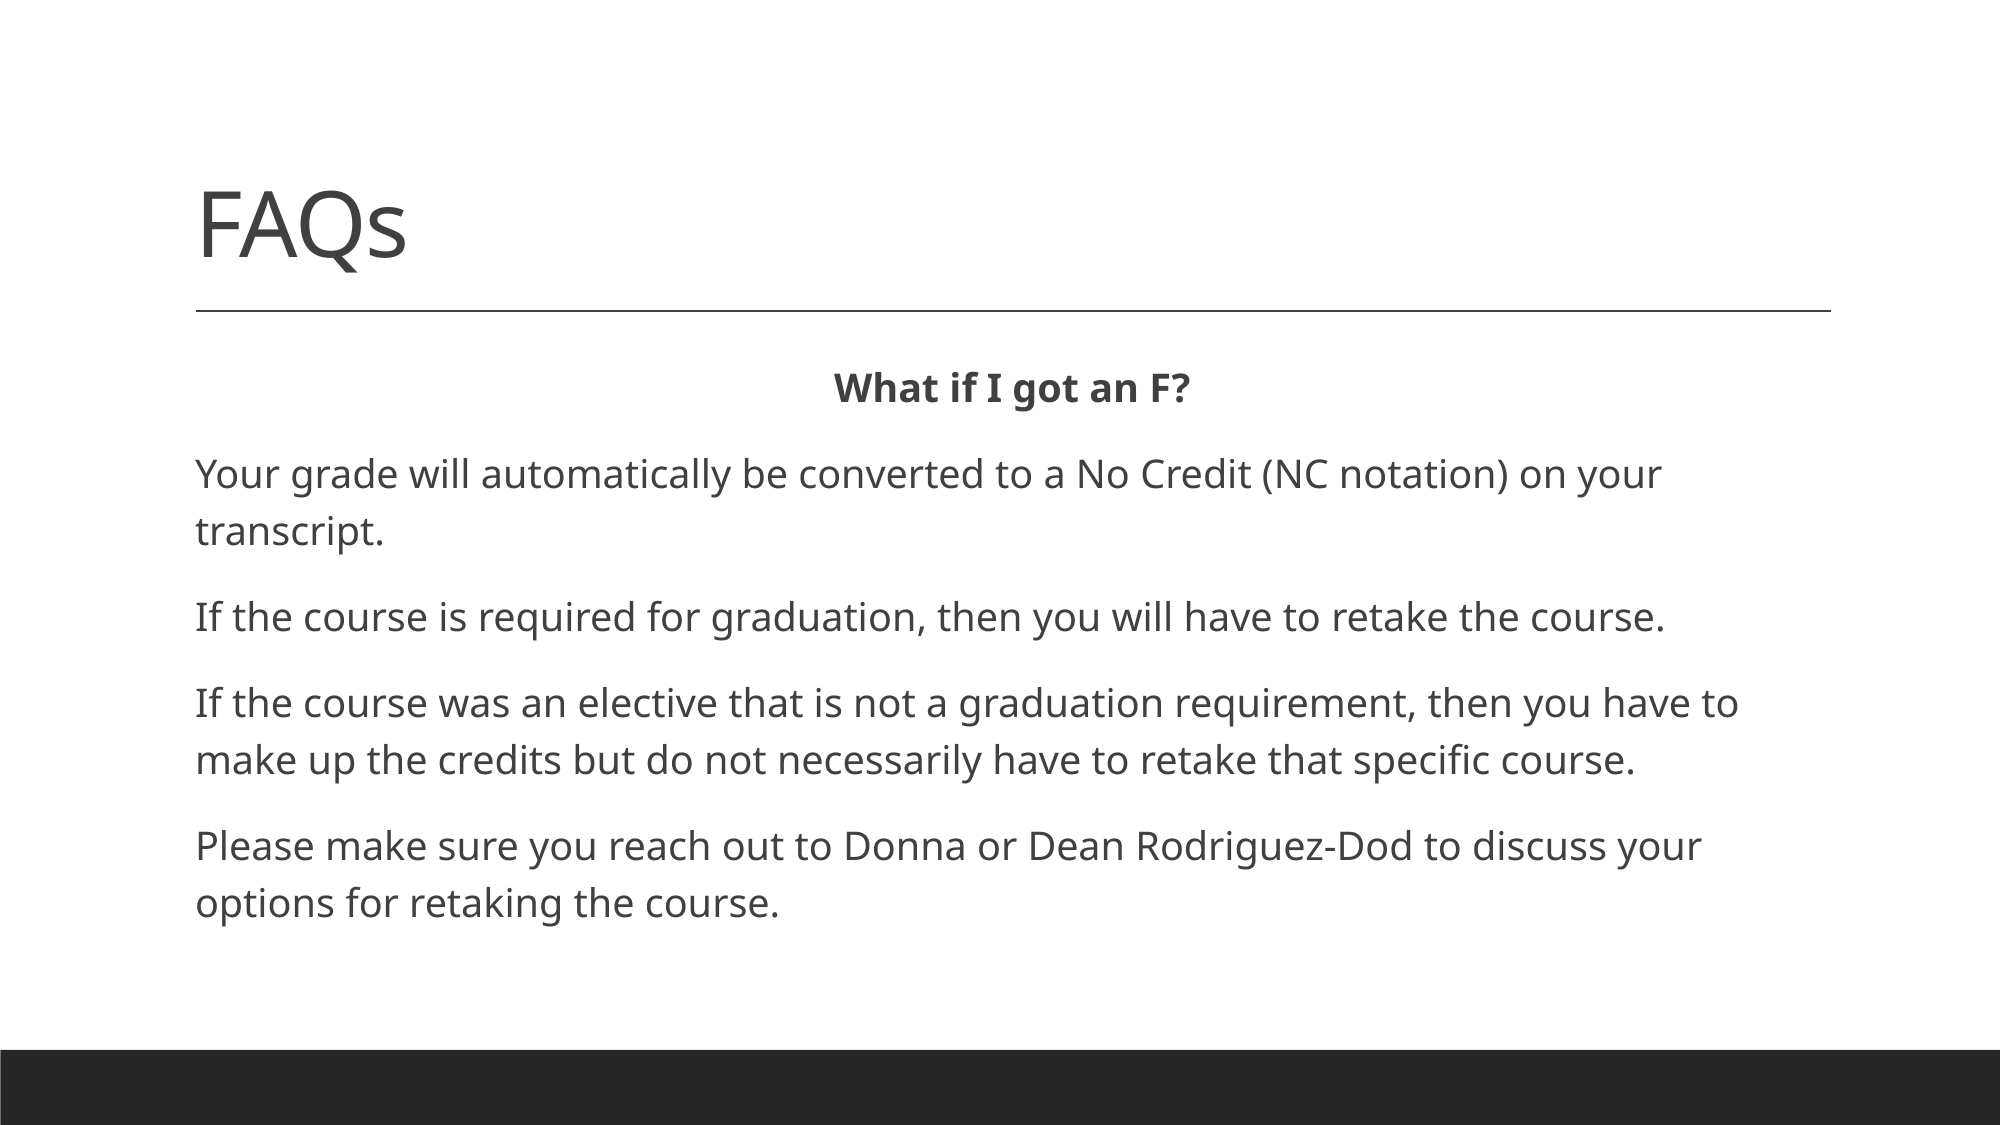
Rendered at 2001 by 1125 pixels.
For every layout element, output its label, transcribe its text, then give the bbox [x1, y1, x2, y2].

title FAQs [180, 47, 1830, 285]
list What if I got an F? Your grade will automatically be converted to a No Credit (NC notation) on your transcript. If the course is required for graduation, then you will have to retake the course. If the course was an elective that is not a graduation requirement, then you have to make up the credits but do not necessarily have to retake that specific course. Please make sure you reach out to Donna or Dean Rodriguez-Dod to discuss your options for retaking the course. [180, 345, 1830, 963]
